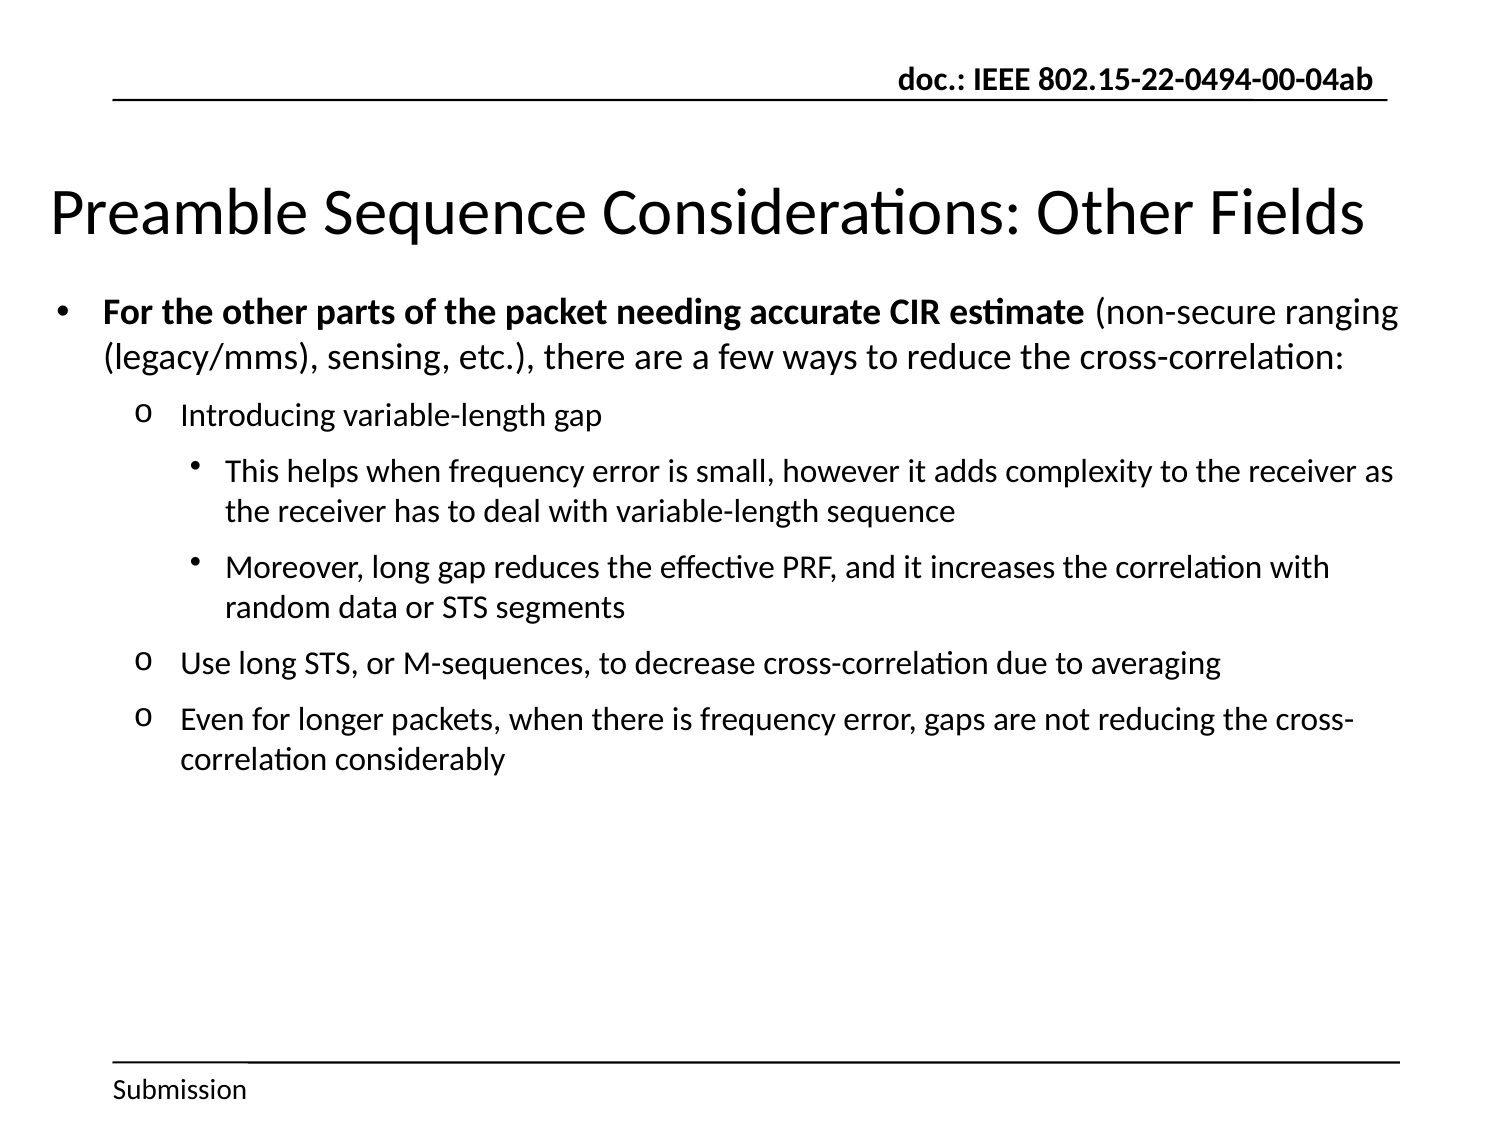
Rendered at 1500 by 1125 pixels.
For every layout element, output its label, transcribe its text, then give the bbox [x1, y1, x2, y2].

title Preamble Sequence Considerations: Other Fields [18, 181, 1398, 235]
list For the other parts of the packet needing accurate CIR estimate (non-secure ranging (legacy/mms), sensing, etc.), there are a few ways to reduce the cross-correlation: Introducing variable-length gap This helps when frequency error is small, however it adds complexity to the receiver as the receiver has to deal with variable-length sequence Moreover, long gap reduces the effective PRF, and it increases the correlation with random data or STS segments Use long STS, or M-sequences, to decrease cross-correlation due to averaging Even for longer packets, when there is frequency error, gaps are not reducing the cross-correlation considerably [0, 248, 1424, 877]
